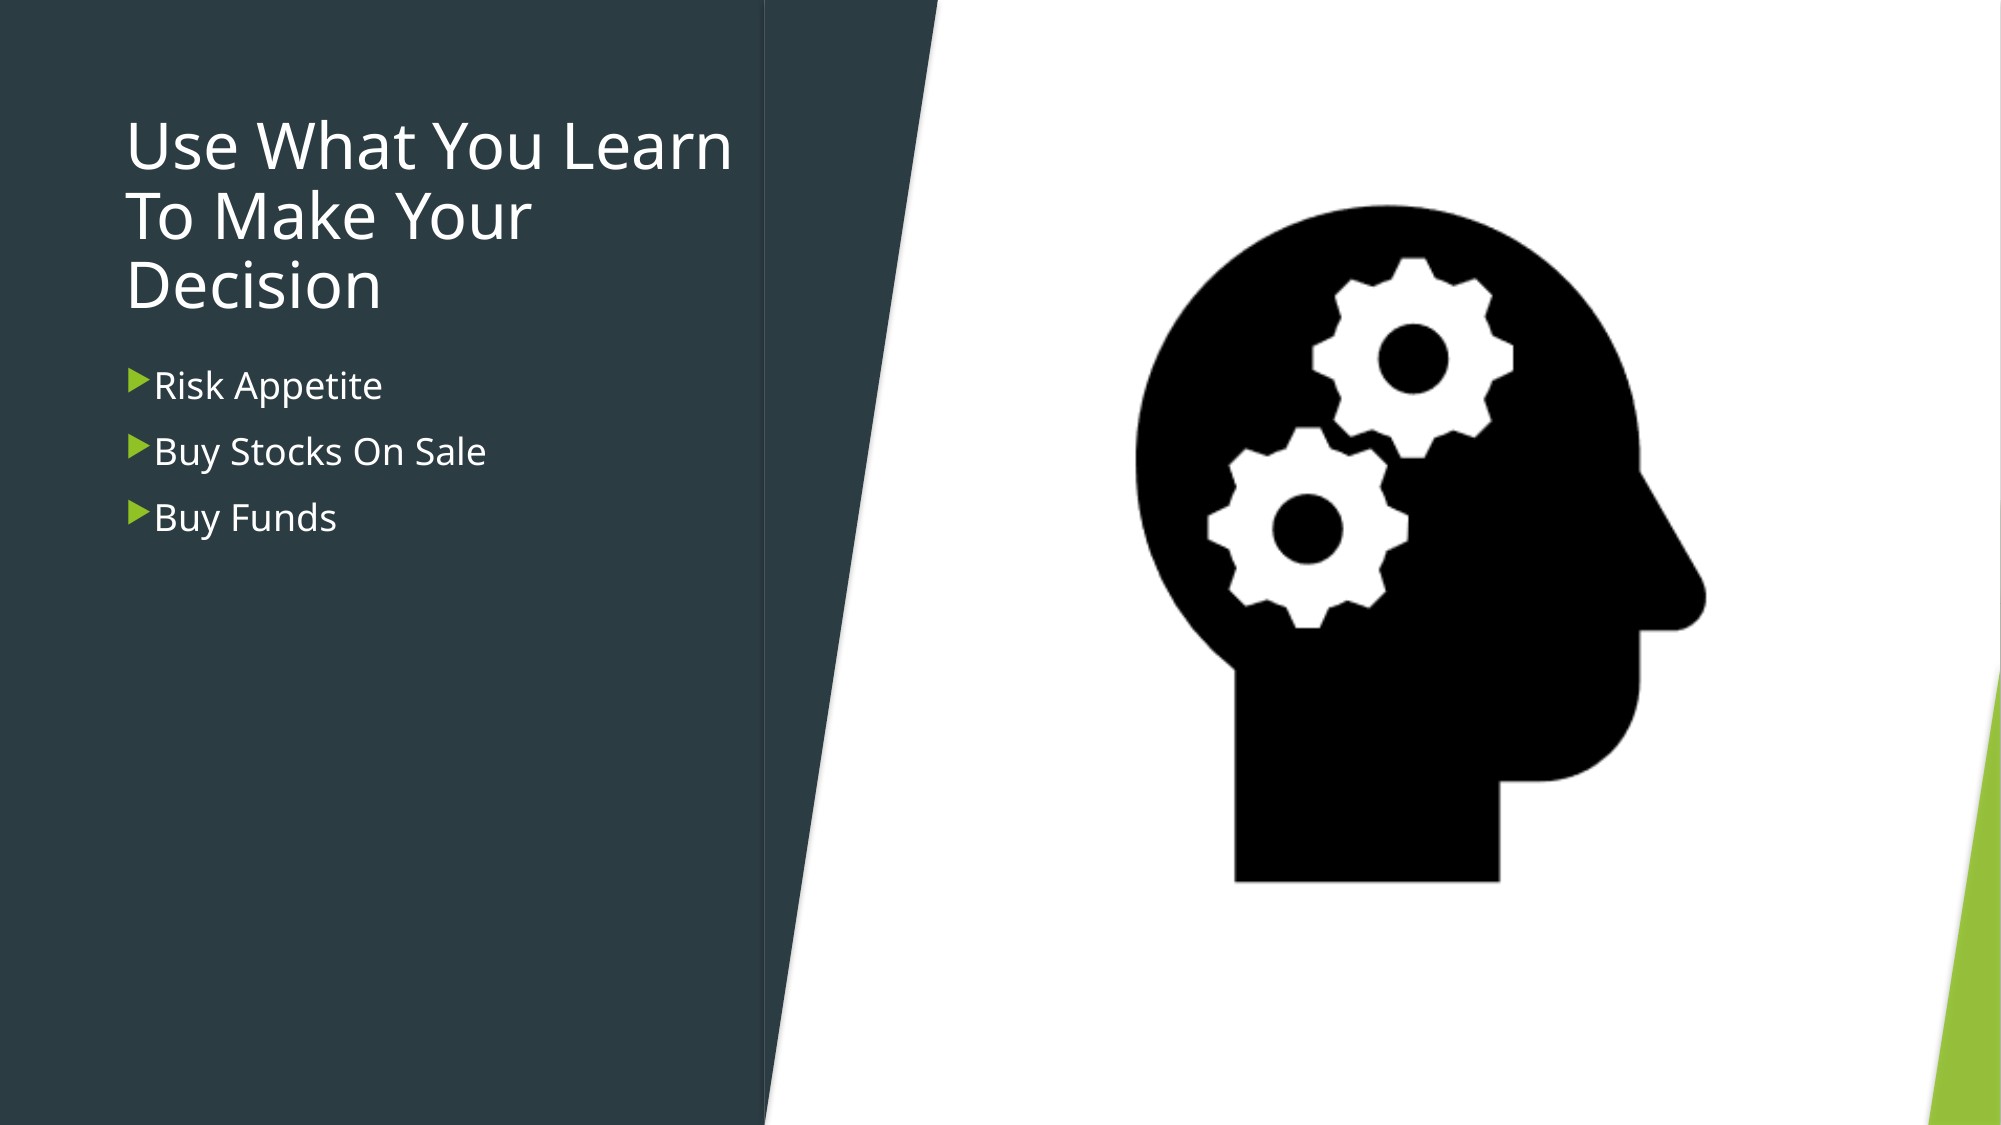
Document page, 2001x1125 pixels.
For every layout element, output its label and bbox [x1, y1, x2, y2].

picture [1019, 158, 1825, 964]
text_box [0, 0, 2000, 1125]
